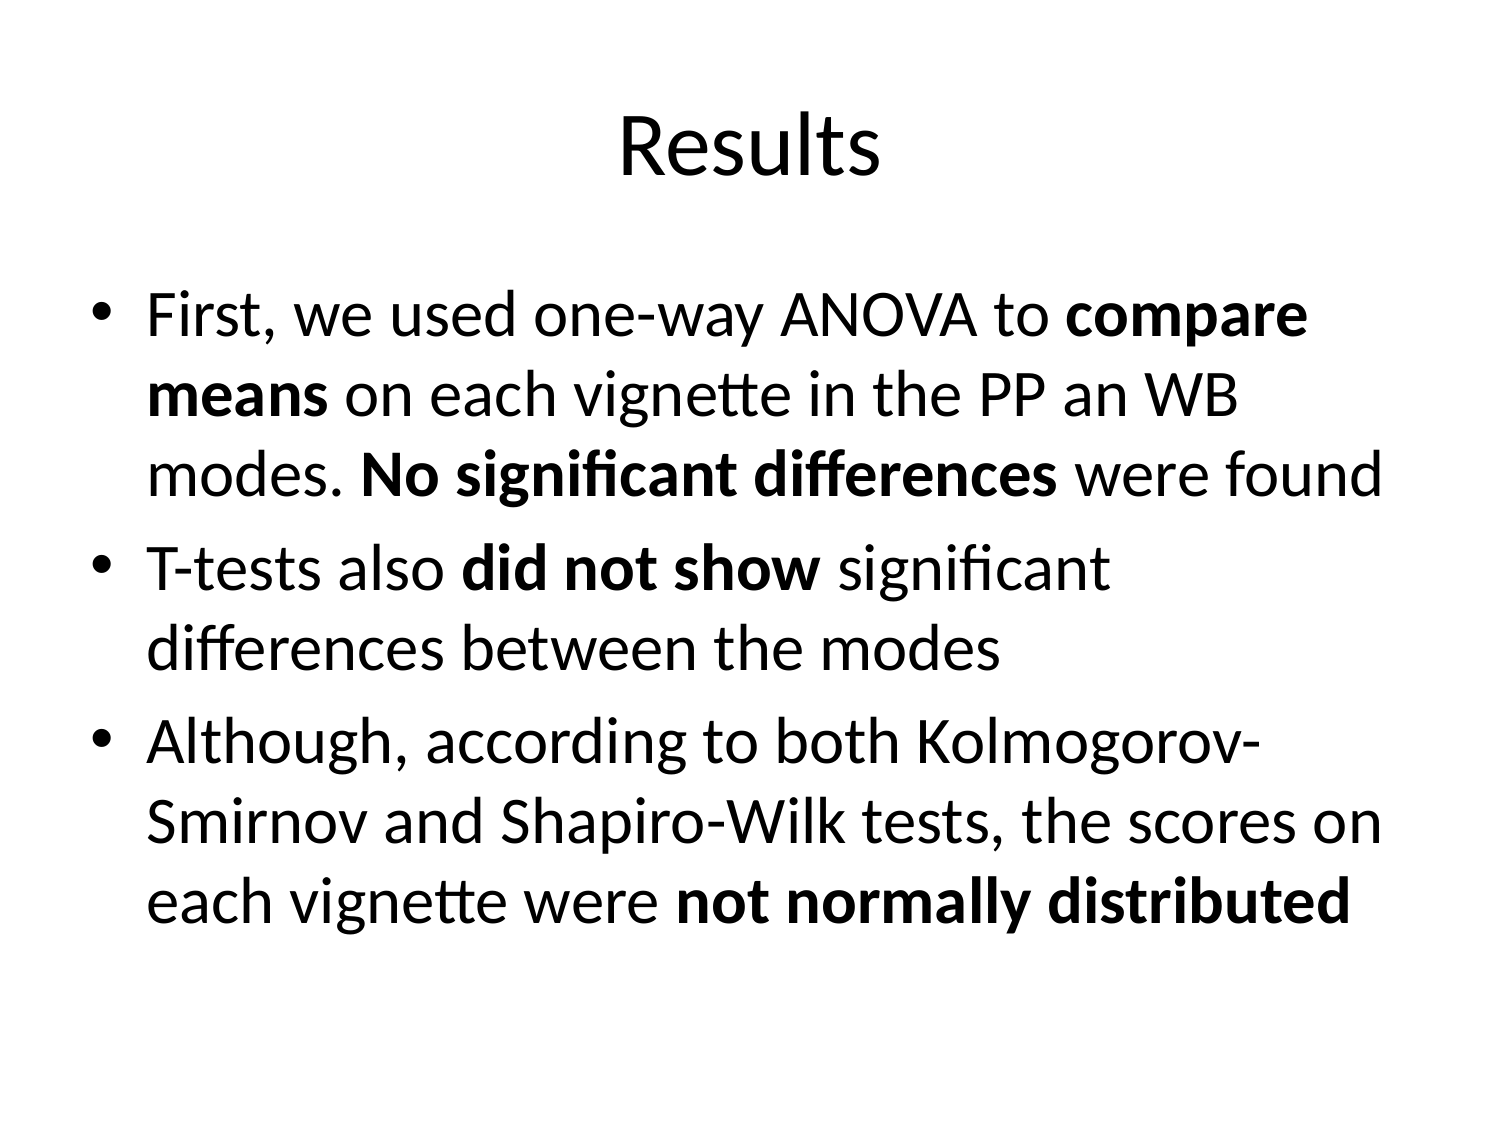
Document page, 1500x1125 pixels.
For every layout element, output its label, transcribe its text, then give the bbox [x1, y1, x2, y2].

title Results [75, 45, 1425, 233]
list First, we used one-way ANOVA to compare means on each vignette in the PP an WB modes. No significant differences were found T-tests also did not show significant differences between the modes Although, according to both Kolmogorov-Smirnov and Shapiro-Wilk tests, the scores on each vignette were not normally distributed [75, 262, 1425, 1005]
